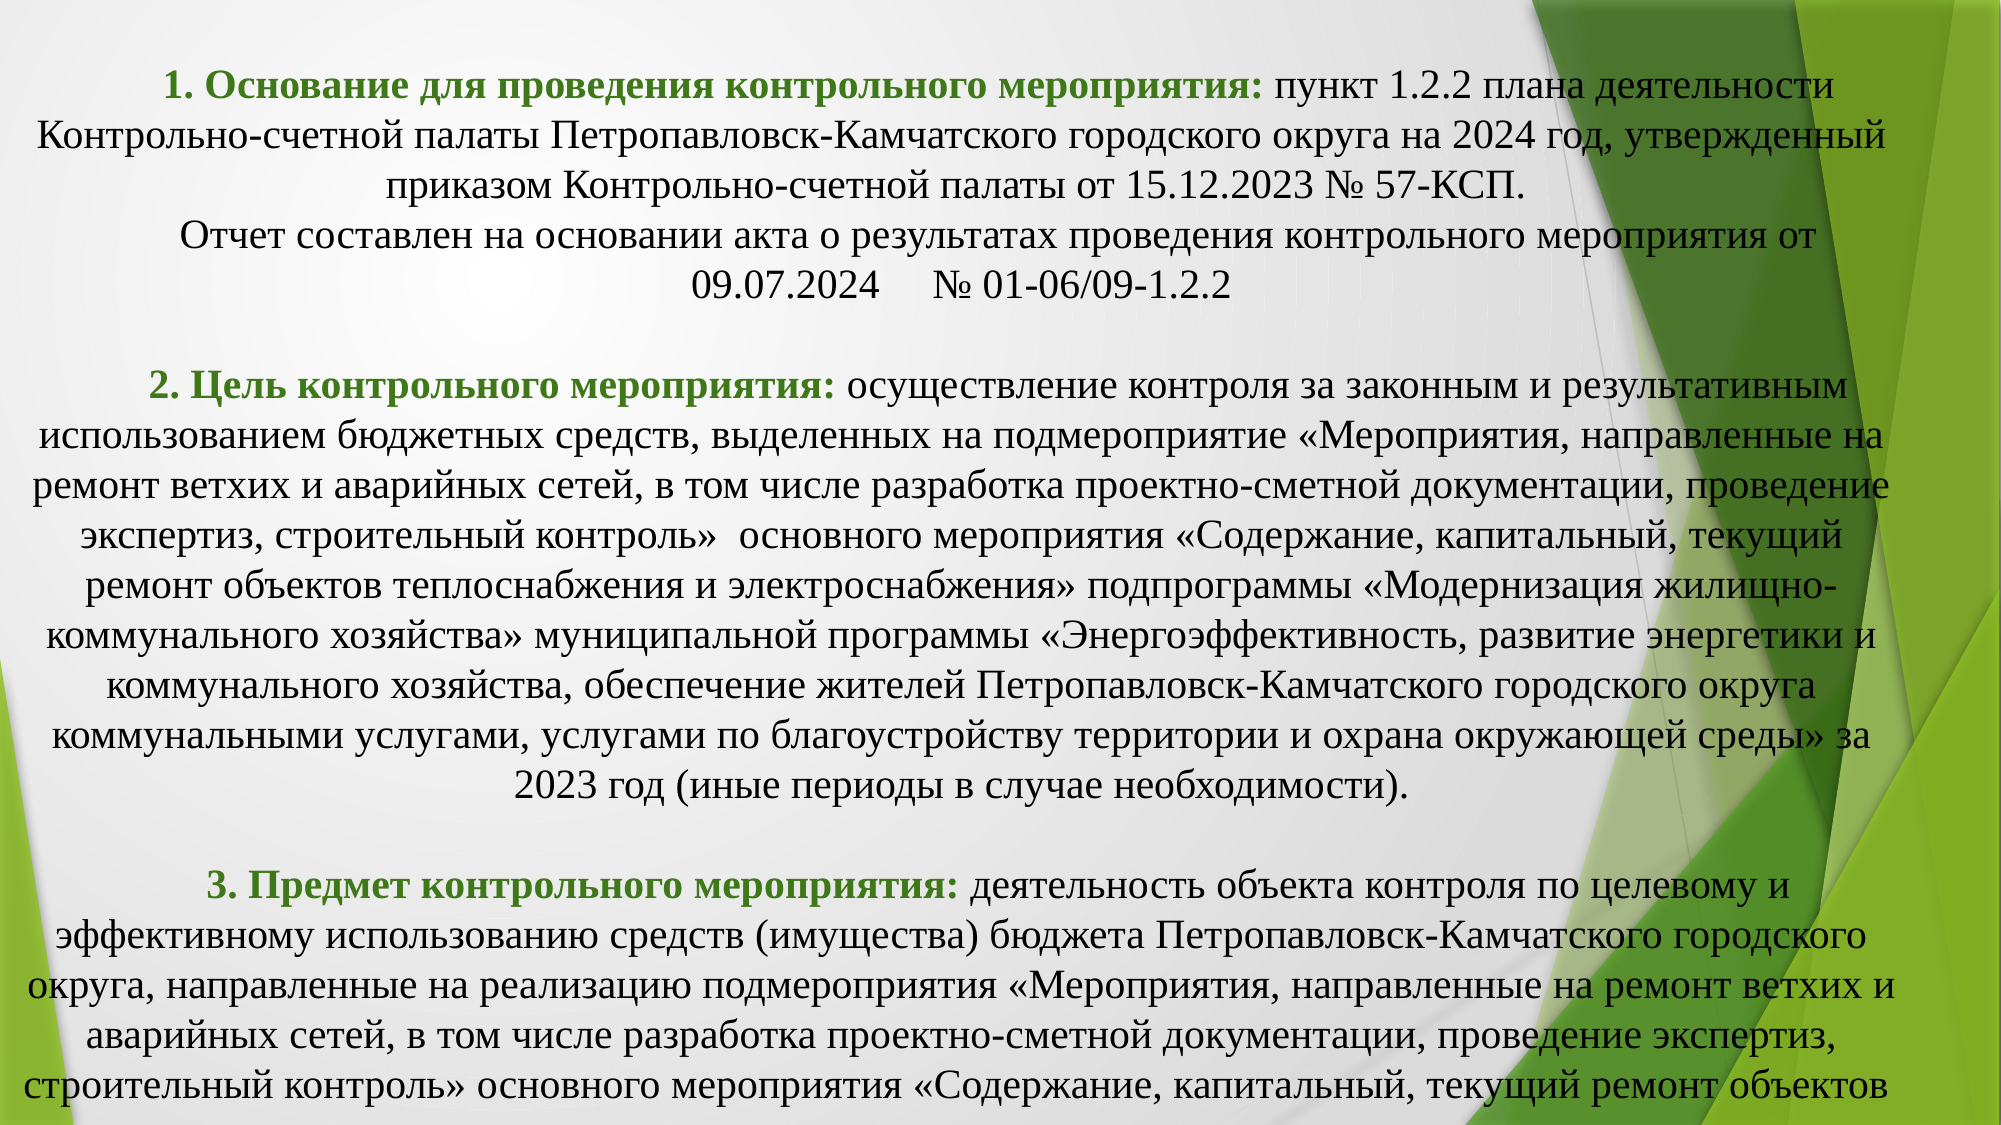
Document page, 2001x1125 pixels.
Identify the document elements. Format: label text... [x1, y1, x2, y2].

text_box 1. Основание для проведения контрольного мероприятия: пункт 1.2.2 плана деятельности Контрольно-счетной палаты Петропавловск-Камчатского городского округа на 2024 год, утвержденный приказом Контрольно-счетной палаты от 15.12.2023 № 57-КСП. Отчет составлен на основании акта о результатах проведения контрольного мероприятия от 09.07.2024 № 01-06/09-1.2.2 2. Цель контрольного мероприятия: осуществление контроля за законным и результативным использованием бюджетных средств, выделенных на подмероприятие «Мероприятия, направленные на ремонт ветхих и аварийных сетей, в том числе разработка проектно-сметной документации, проведение экспертиз, строительный контроль» основного мероприятия «Содержание, капитальный, текущий ремонт объектов теплоснабжения и электроснабжения» подпрограммы «Модернизация жилищно-коммунального хозяйства» муниципальной программы «Энергоэффективность, развитие энергетики и коммунального хозяйства, обеспечение жителей Петропавловск-Камчатского городского округа коммунальными услугами, услугами по благоустройству территории и охрана окружающей среды» за 2023 год (иные периоды в случае необходимости). 3. Предмет контрольного мероприятия: деятельность объекта контроля по целевому и эффективному использованию средств (имущества) бюджета Петропавловск-Камчатского городского округа, направленные на реализацию подмероприятия «Мероприятия, направленные на ремонт ветхих и аварийных сетей, в том числе разработка проектно-сметной документации, проведение экспертиз, строительный контроль» основного мероприятия «Содержание, капитальный, текущий ремонт объектов [0, 4, 1924, 1115]
